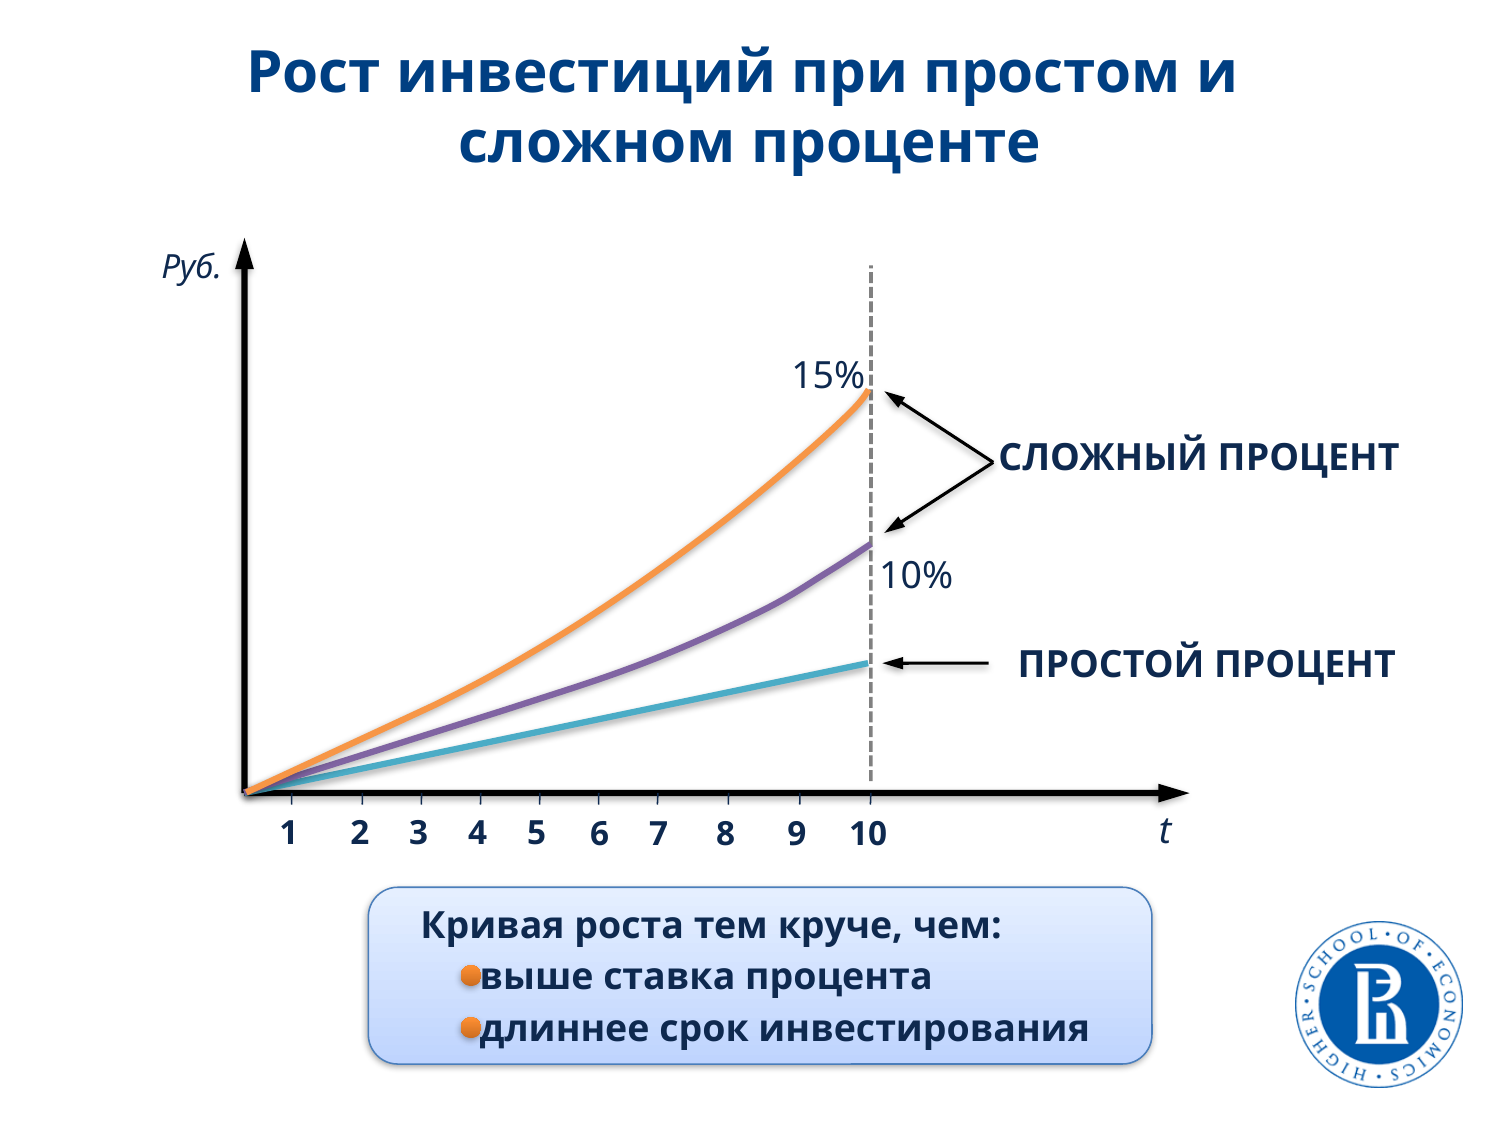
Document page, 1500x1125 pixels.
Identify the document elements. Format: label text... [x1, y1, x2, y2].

text_box [882, 653, 989, 673]
text_box Рост инвестиций при простом и сложном проценте [158, 70, 1342, 139]
text_box 10% [864, 543, 969, 604]
text_box 1 [264, 803, 314, 859]
text_box [460, 965, 482, 986]
text_box 7 [634, 804, 684, 860]
text_box 3 [394, 803, 444, 859]
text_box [244, 662, 869, 794]
text_box 6 [575, 804, 625, 860]
picture [1295, 921, 1464, 1089]
text_box [367, 886, 1153, 1065]
text_box 2 [335, 803, 385, 859]
text_box [872, 783, 1190, 798]
text_box 9 [772, 804, 822, 860]
text_box [449, 387, 872, 661]
text_box 5 [512, 803, 562, 859]
text_box 8 [701, 804, 751, 860]
text_box ПРОСТОЙ ПРОЦЕНТ [1002, 632, 1412, 693]
text_box [895, 397, 995, 462]
text_box 10 [834, 804, 902, 860]
text_box [460, 1017, 482, 1039]
text_box [238, 237, 254, 664]
text_box t [1144, 798, 1187, 858]
text_box [884, 459, 995, 533]
text_box [575, 541, 873, 661]
text_box СЛОЖНЫЙ ПРОЦЕНТ [983, 425, 1415, 486]
text_box Руб. [146, 237, 238, 293]
text_box 4 [453, 803, 503, 859]
text_box 15% [776, 343, 907, 404]
text_box Кривая роста тем круче, чем: выше ставка процента длиннее срок инвестирования [405, 893, 1106, 1056]
